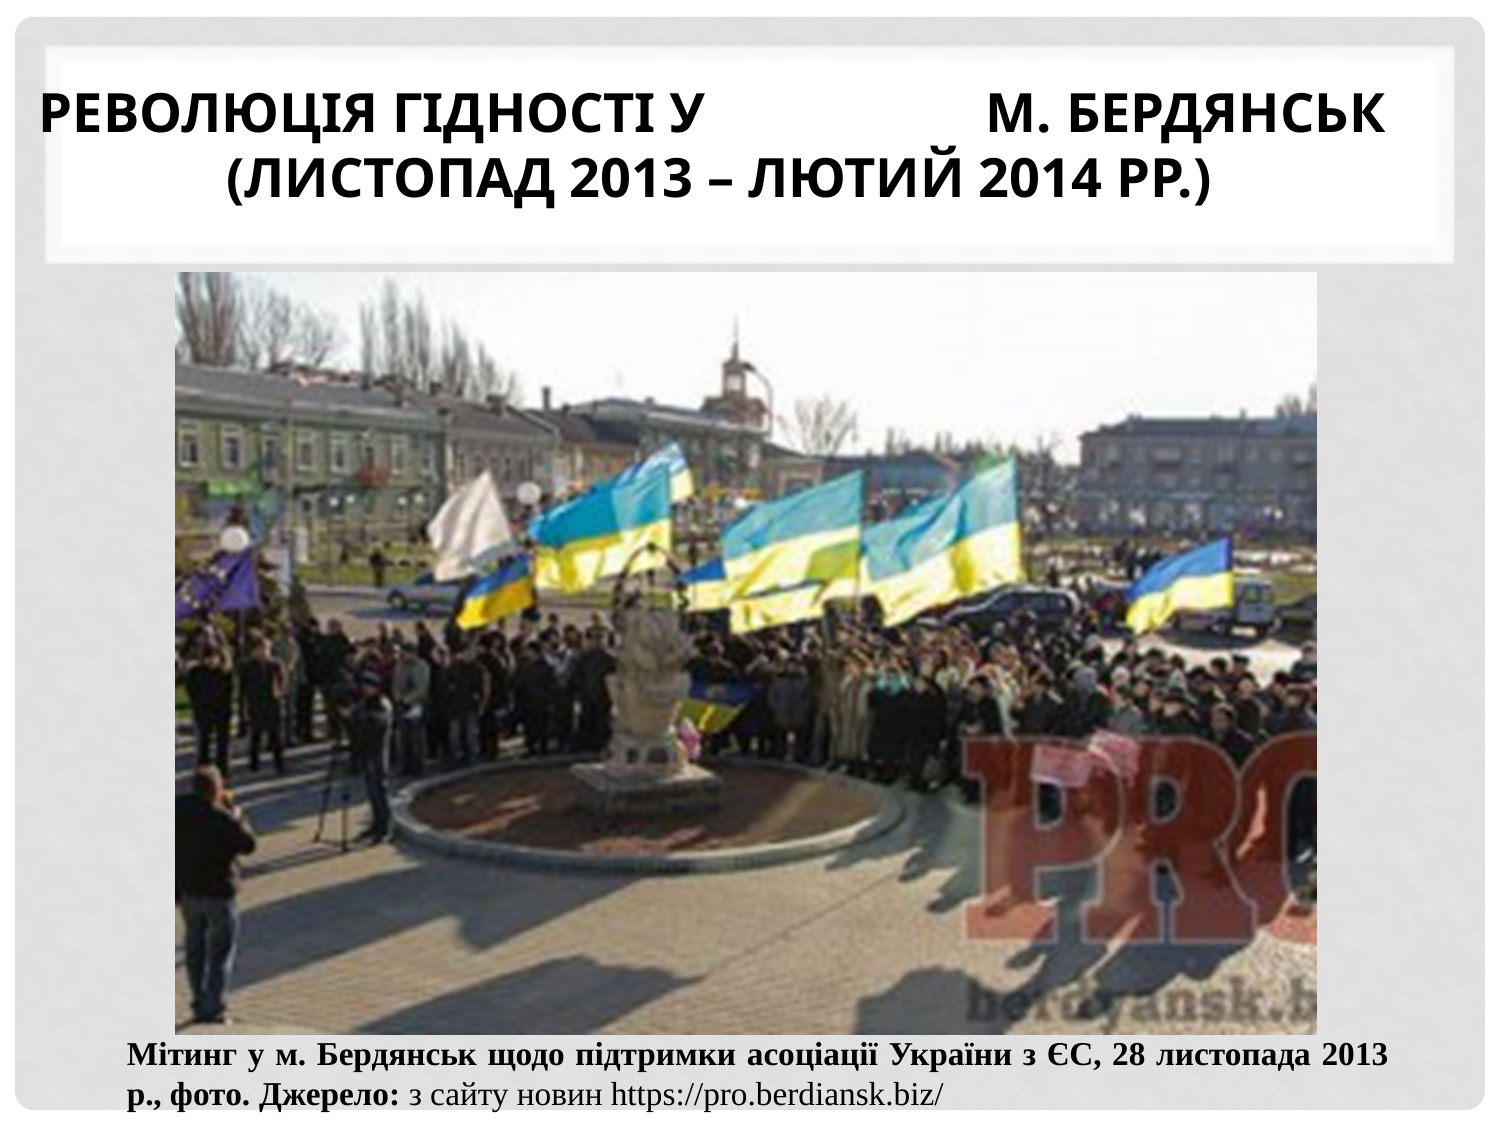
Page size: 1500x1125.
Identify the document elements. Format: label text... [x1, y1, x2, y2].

title Революція Гідності у м. Бердянськ (листопад 2013 – лютий 2014 рр.) [5, 42, 1434, 244]
text_box Мітинг у м. Бердянськ щодо підтримки асоціації України з ЄС, 28 листопада 2013 р., фото. Джерело: з сайту новин https://pro.berdiansk.biz/ [112, 1024, 1406, 1120]
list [175, 272, 1318, 1036]
